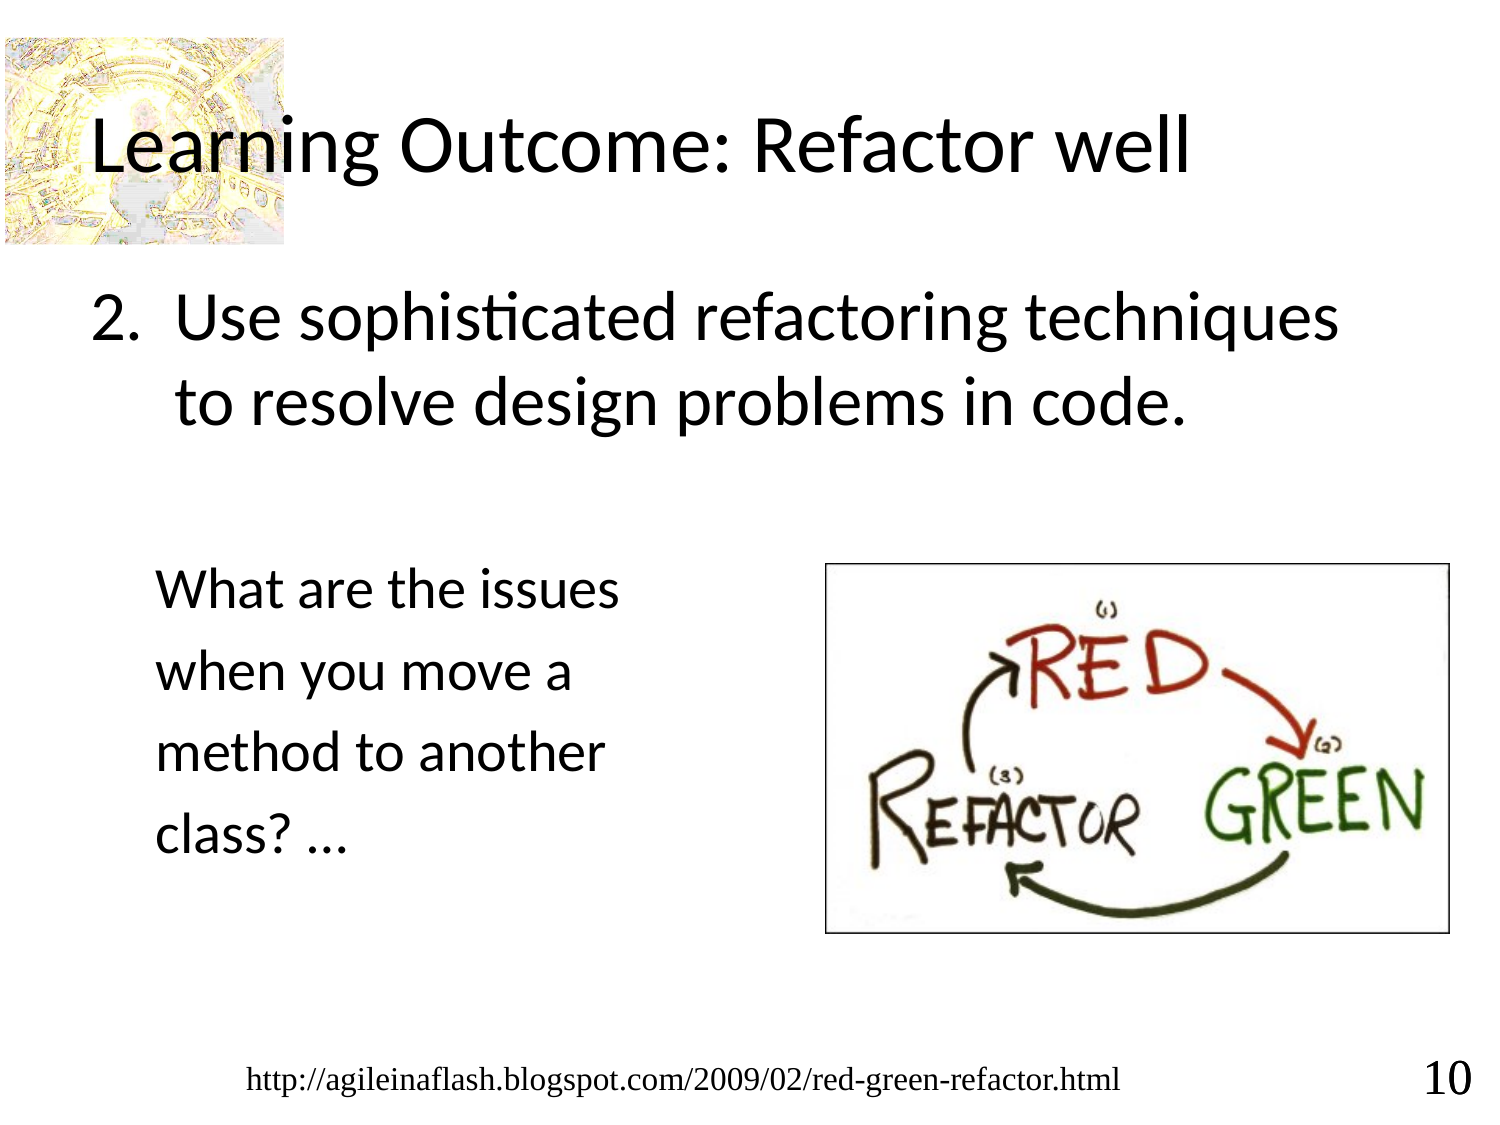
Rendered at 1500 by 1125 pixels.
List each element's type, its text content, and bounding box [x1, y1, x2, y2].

picture [824, 562, 1451, 934]
title Learning Outcome: Refactor well [75, 45, 1425, 233]
list Use sophisticated refactoring techniques to resolve design problems in code. What are the issues when you move a method to another class? … [75, 262, 1425, 1005]
picture [5, 37, 284, 245]
text_box http://agileinaflash.blogspot.com/2009/02/red-green-refactor.html [231, 1049, 1138, 1105]
